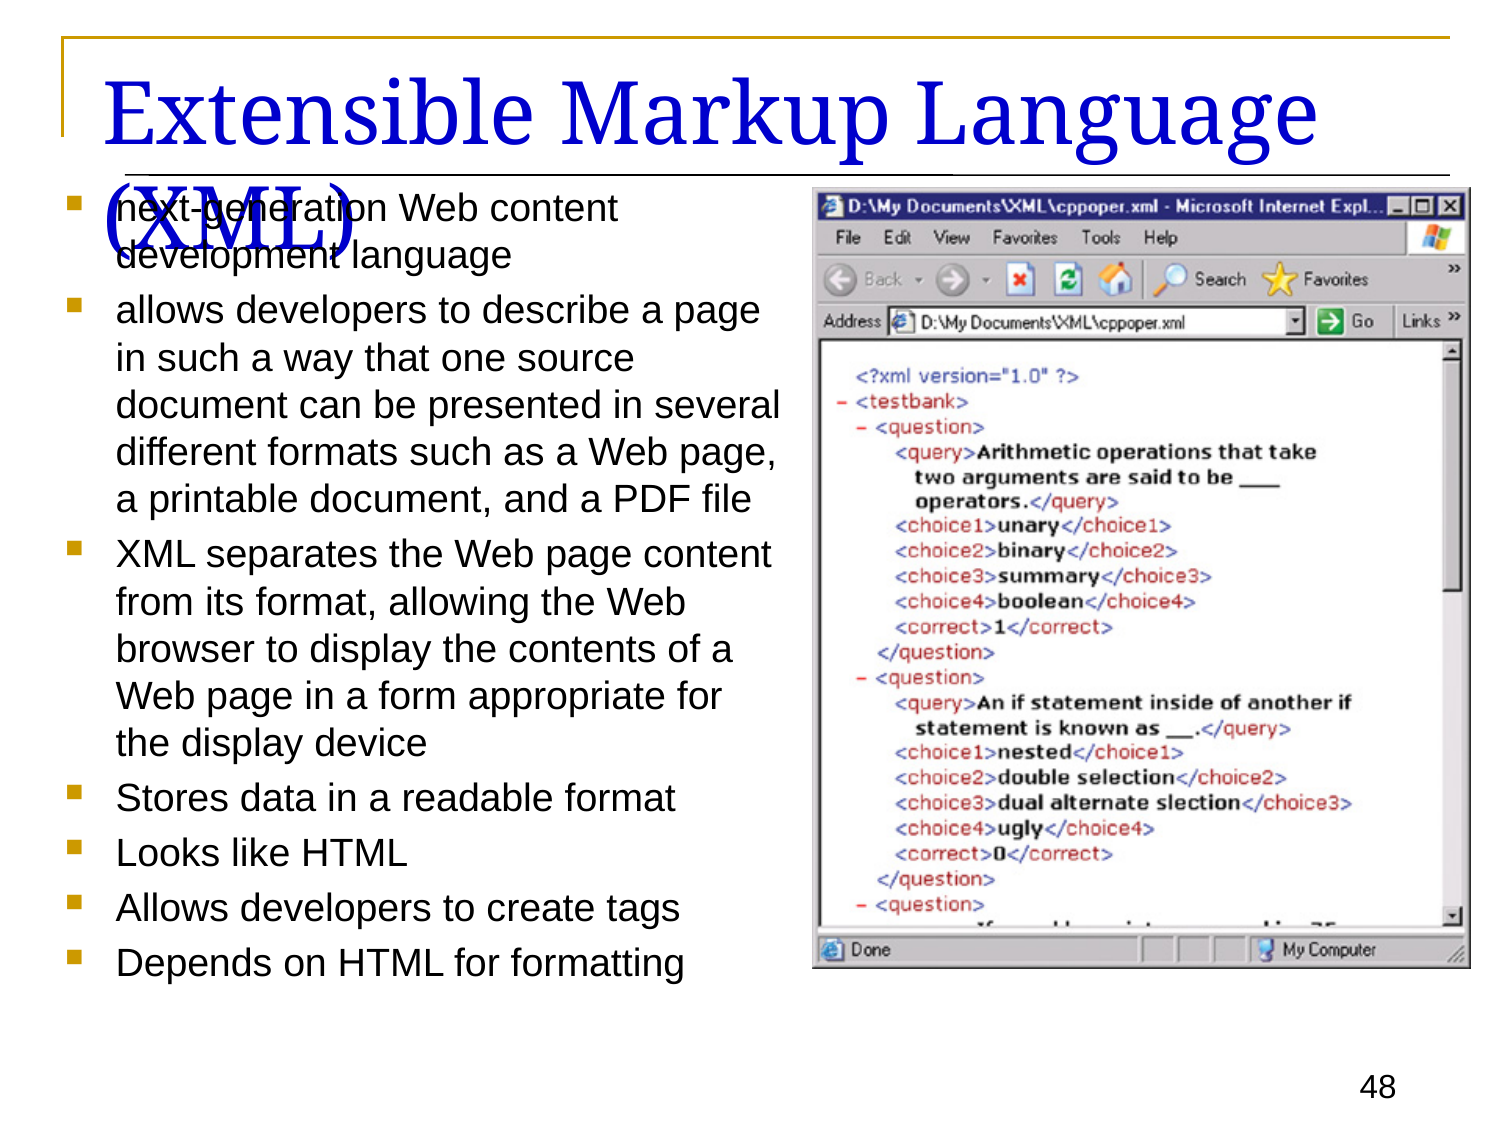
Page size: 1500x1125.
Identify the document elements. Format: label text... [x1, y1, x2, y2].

list next-generation Web content development language allows developers to describe a page in such a way that one source document can be presented in several different formats such as a Web page, a printable document, and a PDF file XML separates the Web page content from its format, allowing the Web browser to display the contents of a Web page in a form appropriate for the display device Stores data in a readable format Looks like HTML Allows developers to create tags Depends on HTML for formatting [49, 174, 801, 1051]
picture [812, 187, 1471, 969]
title Extensible Markup Language (XML) [87, 49, 1451, 163]
